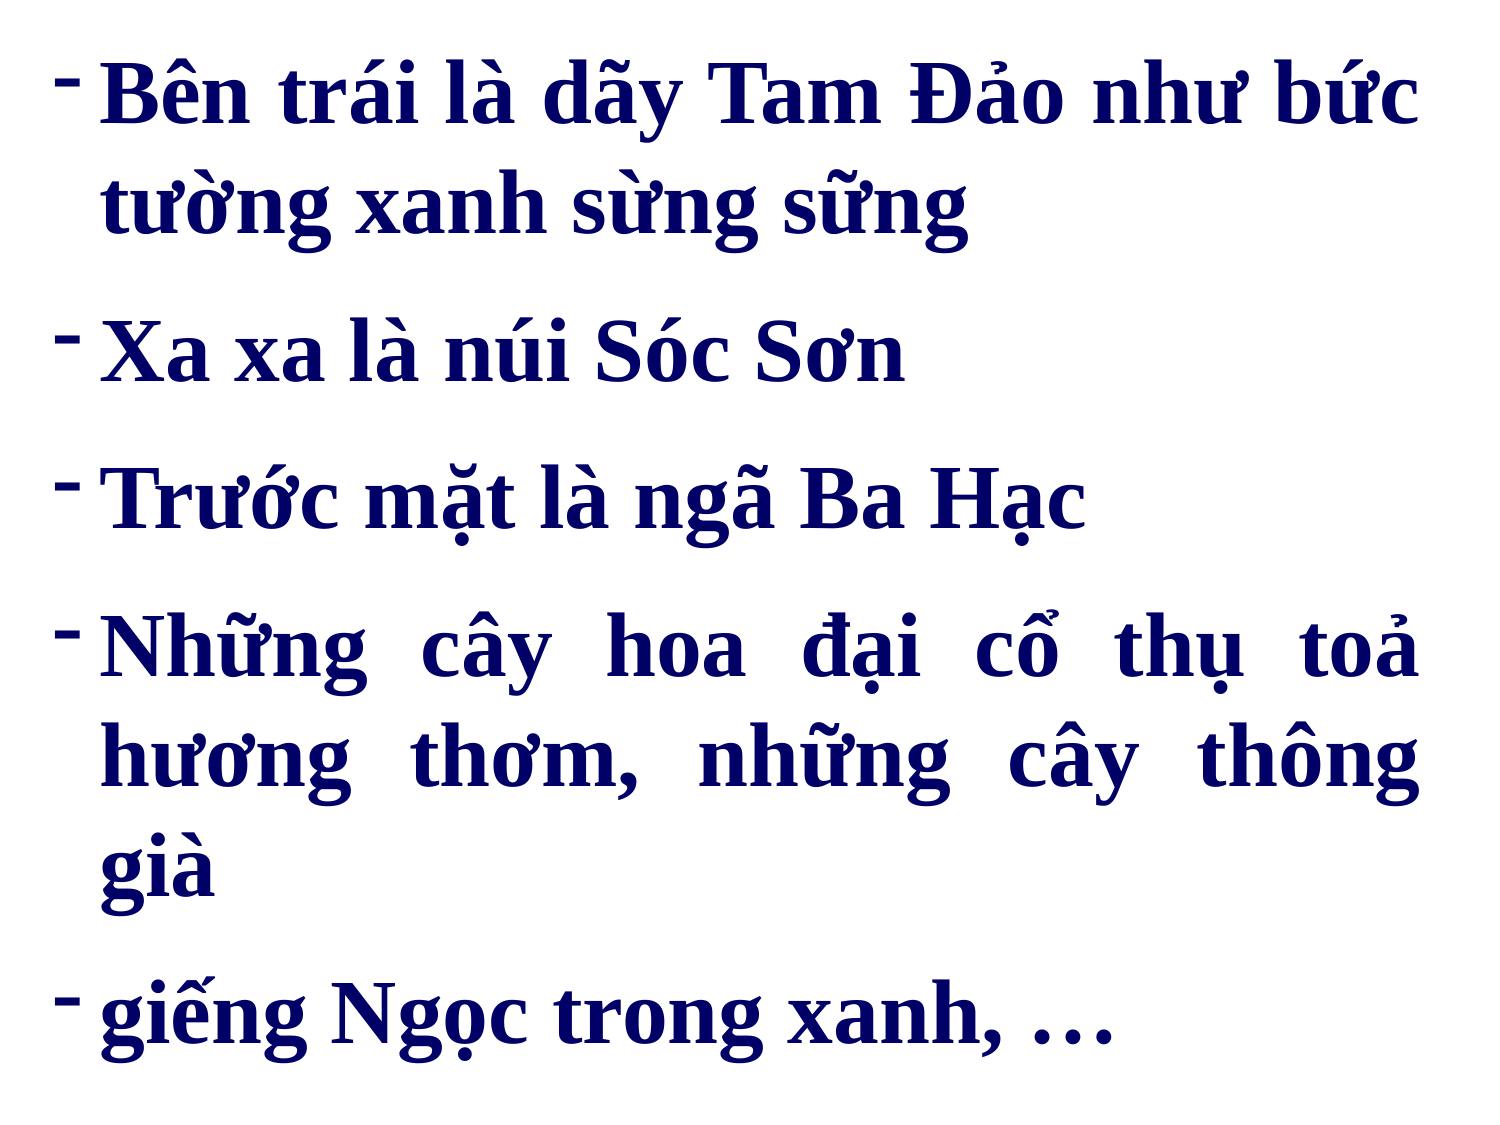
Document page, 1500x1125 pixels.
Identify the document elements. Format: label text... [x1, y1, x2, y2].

text_box Bên trái là dãy Tam Đảo như bức tường xanh sừng sững Xa xa là núi Sóc Sơn Trước mặt là ngã Ba Hạc Những cây hoa đại cổ thụ toả hương thơm, những cây thông già giếng Ngọc trong xanh, … [37, 24, 1438, 1070]
